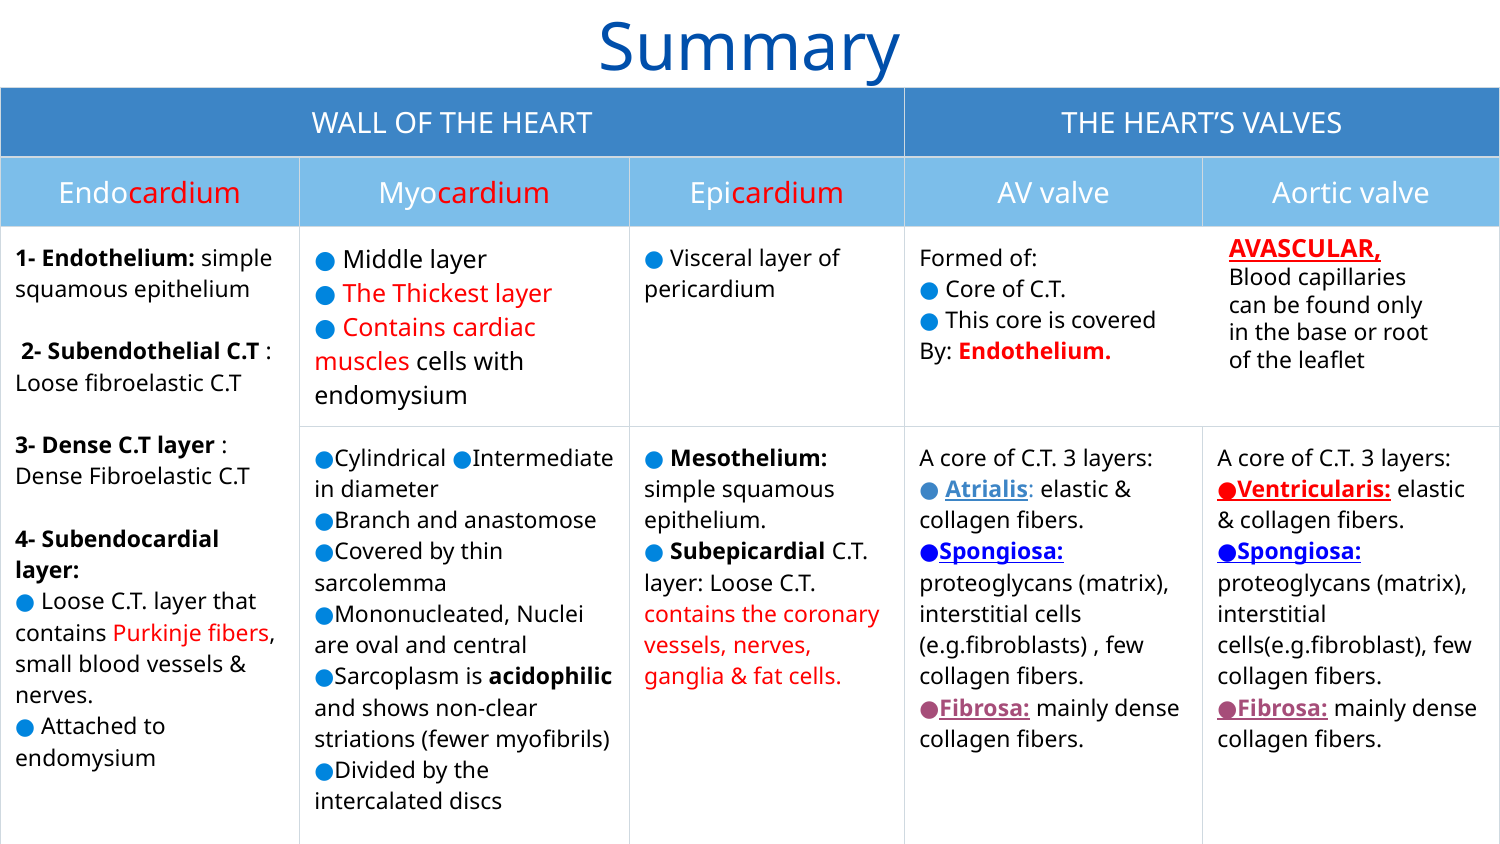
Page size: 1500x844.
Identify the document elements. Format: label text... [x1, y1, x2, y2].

table_header THE HEART’S VALVES [905, 88, 1499, 156]
table_cell ● Mesothelium: simple squamous epithelium. ● Subepicardial C.T. layer: Loose C.T. contains the coronary vessels, nerves, ganglia & fat cells. [630, 427, 904, 844]
table_cell Epicardium [630, 158, 904, 226]
table_cell Aortic valve [1203, 158, 1499, 226]
table_cell Formed of: ● Core of C.T. ● This core is covered By: Endothelium. [905, 227, 1499, 426]
table_cell Endocardium [1, 158, 299, 226]
table_cell ● Middle layer ● The Thickest layer ● Contains cardiac muscles cells with endomysium [300, 227, 629, 426]
text_box Summary [16, 0, 1484, 99]
table_cell ●Cylindrical ●Intermediate in diameter ●Branch and anastomose ●Covered by thin sarcolemma ●Mononucleated, Nuclei are oval and central ●Sarcoplasm is acidophilic and shows non-clear striations (fewer myofibrils) ●Divided by the intercalated discs [300, 427, 629, 844]
table_header WALL OF THE HEART [1, 88, 904, 156]
table_cell ● Visceral layer of pericardium [630, 227, 904, 426]
table_cell A core of C.T. 3 layers: ●Ventricularis: elastic & collagen fibers. ●Spongiosa: proteoglycans (matrix), interstitial cells(e.g.fibroblast), few collagen fibers. ●Fibrosa: mainly dense collagen fibers. [1203, 427, 1499, 844]
table_cell AV valve [905, 158, 1202, 226]
table_cell A core of C.T. 3 layers: ● Atrialis: elastic & collagen fibers. ●Spongiosa: proteoglycans (matrix), interstitial cells (e.g.fibroblasts) , few collagen fibers. ●Fibrosa: mainly dense collagen fibers. [905, 427, 1202, 844]
table_cell Myocardium [300, 158, 629, 226]
table_cell 1- Endothelium: simple squamous epithelium 2- Subendothelial C.T : Loose fibroelastic C.T 3- Dense C.T layer : Dense Fibroelastic C.T 4- Subendocardial layer: ● Loose C.T. layer that contains Purkinje fibers, small blood vessels & nerves. ● Attached to endomysium [1, 227, 299, 844]
text_box AVASCULAR, Blood capillaries can be found only in the base or root of the leaflet [1213, 217, 1448, 388]
